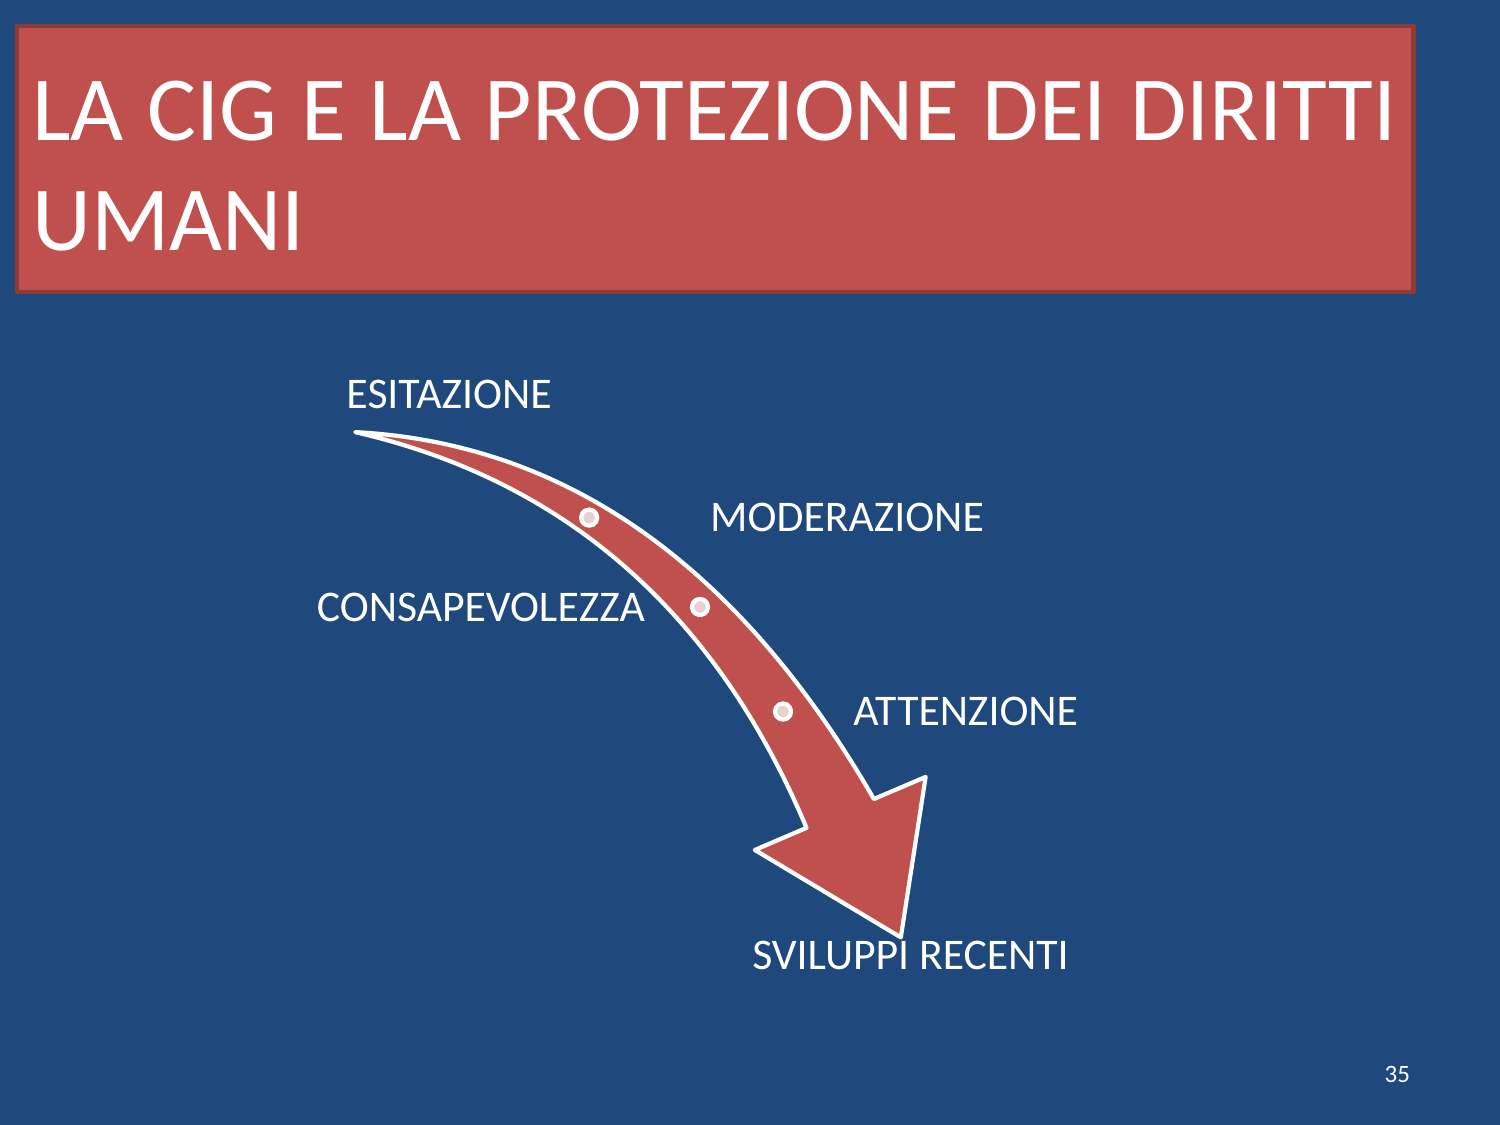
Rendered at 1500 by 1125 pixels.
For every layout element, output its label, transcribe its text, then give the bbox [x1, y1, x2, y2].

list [31, 303, 1382, 1047]
slide_number 35 [1074, 1042, 1425, 1103]
title LA CIG E LA PROTEZIONE DEI DIRITTI UMANI [15, 24, 1416, 294]
